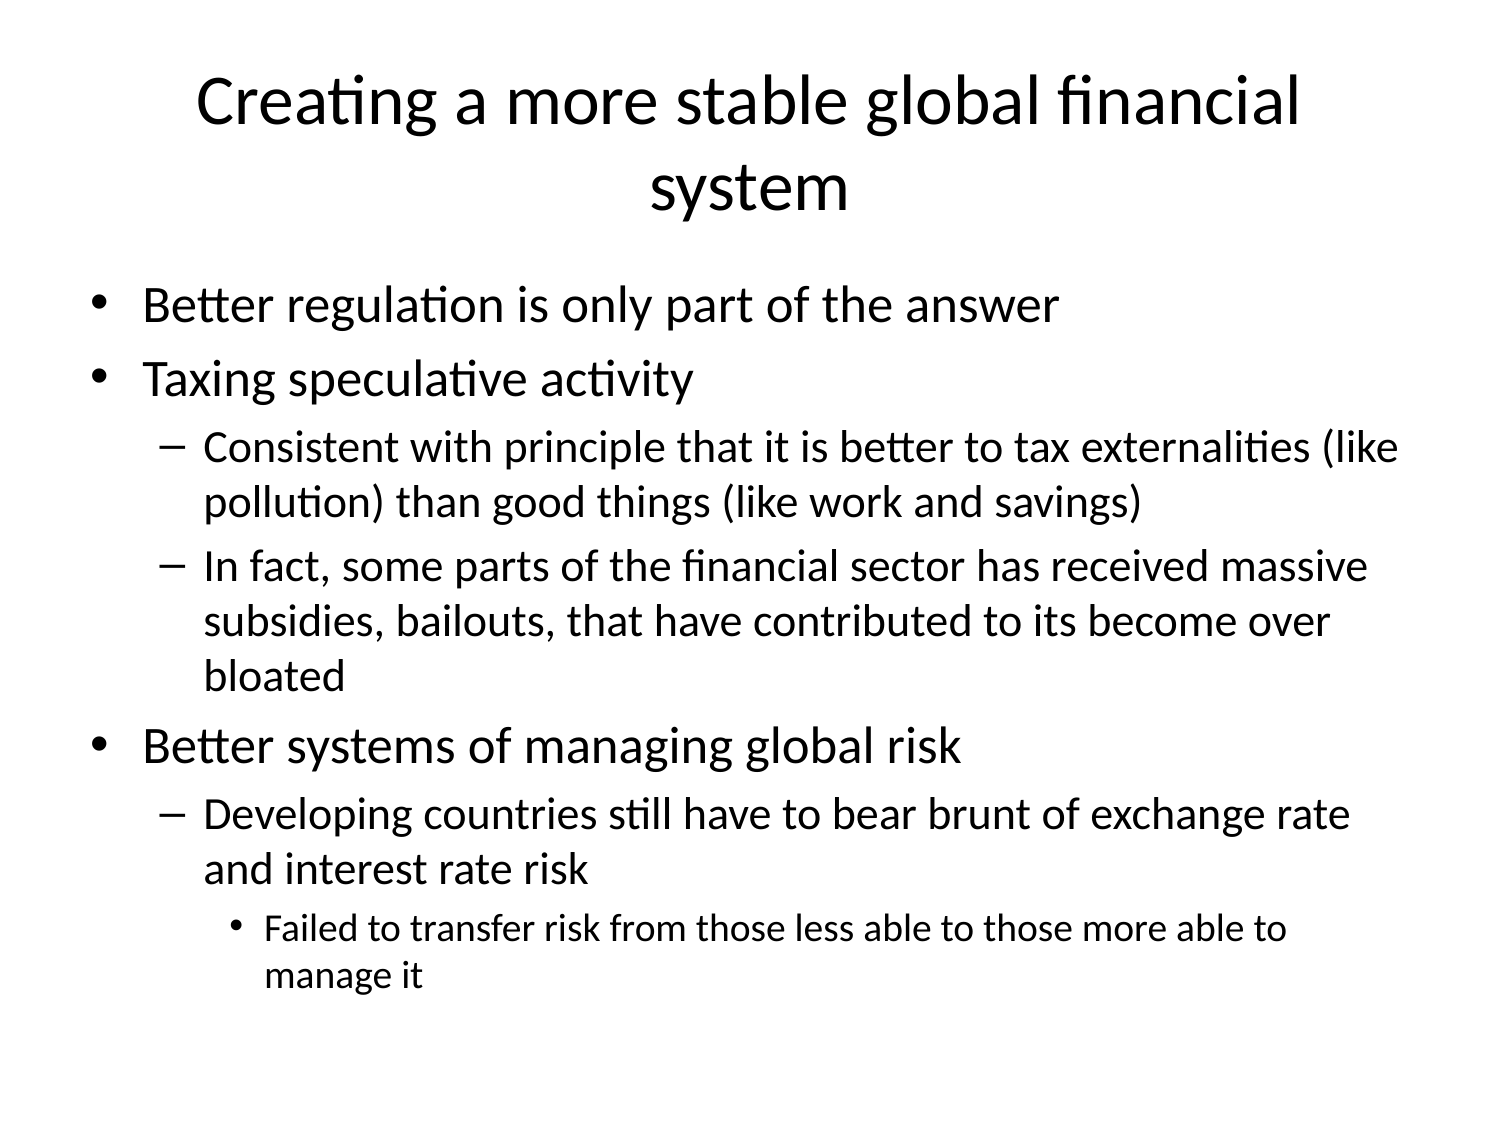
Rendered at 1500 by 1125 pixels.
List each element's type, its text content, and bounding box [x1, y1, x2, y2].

list Better regulation is only part of the answer Taxing speculative activity Consistent with principle that it is better to tax externalities (like pollution) than good things (like work and savings) In fact, some parts of the financial sector has received massive subsidies, bailouts, that have contributed to its become over bloated Better systems of managing global risk Developing countries still have to bear brunt of exchange rate and interest rate risk Failed to transfer risk from those less able to those more able to manage it [75, 262, 1425, 1005]
title Creating a more stable global financial system [75, 45, 1425, 233]
